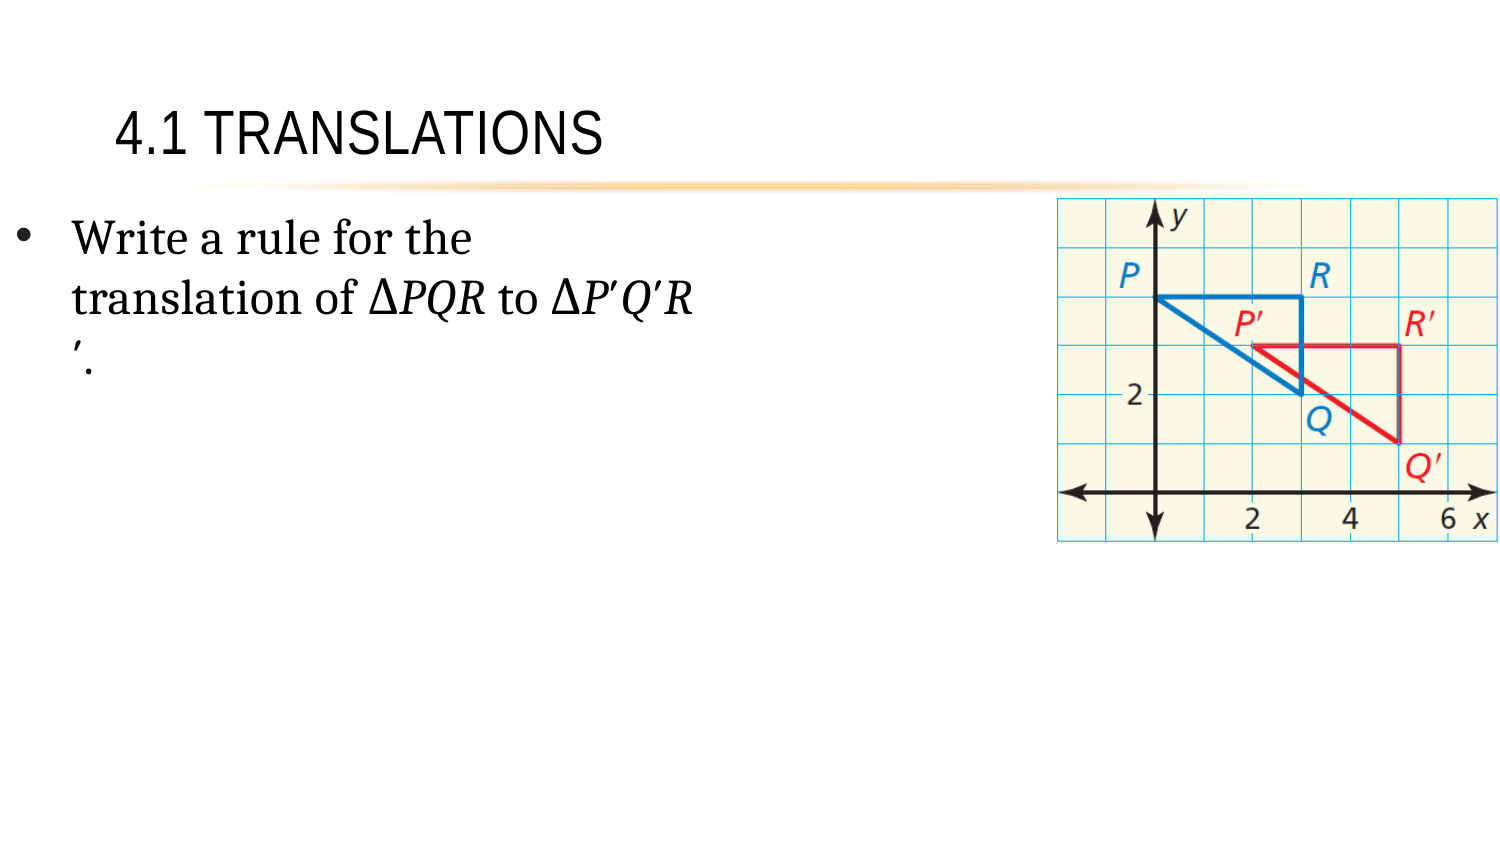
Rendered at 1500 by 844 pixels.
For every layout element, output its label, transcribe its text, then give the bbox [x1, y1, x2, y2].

picture [0, 0, 1500, 197]
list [1056, 196, 1500, 544]
list Write a rule for the translation of ΔPQR to ΔP′Q′R′. [0, 196, 713, 783]
title 4.1 Translations [99, 33, 1400, 175]
